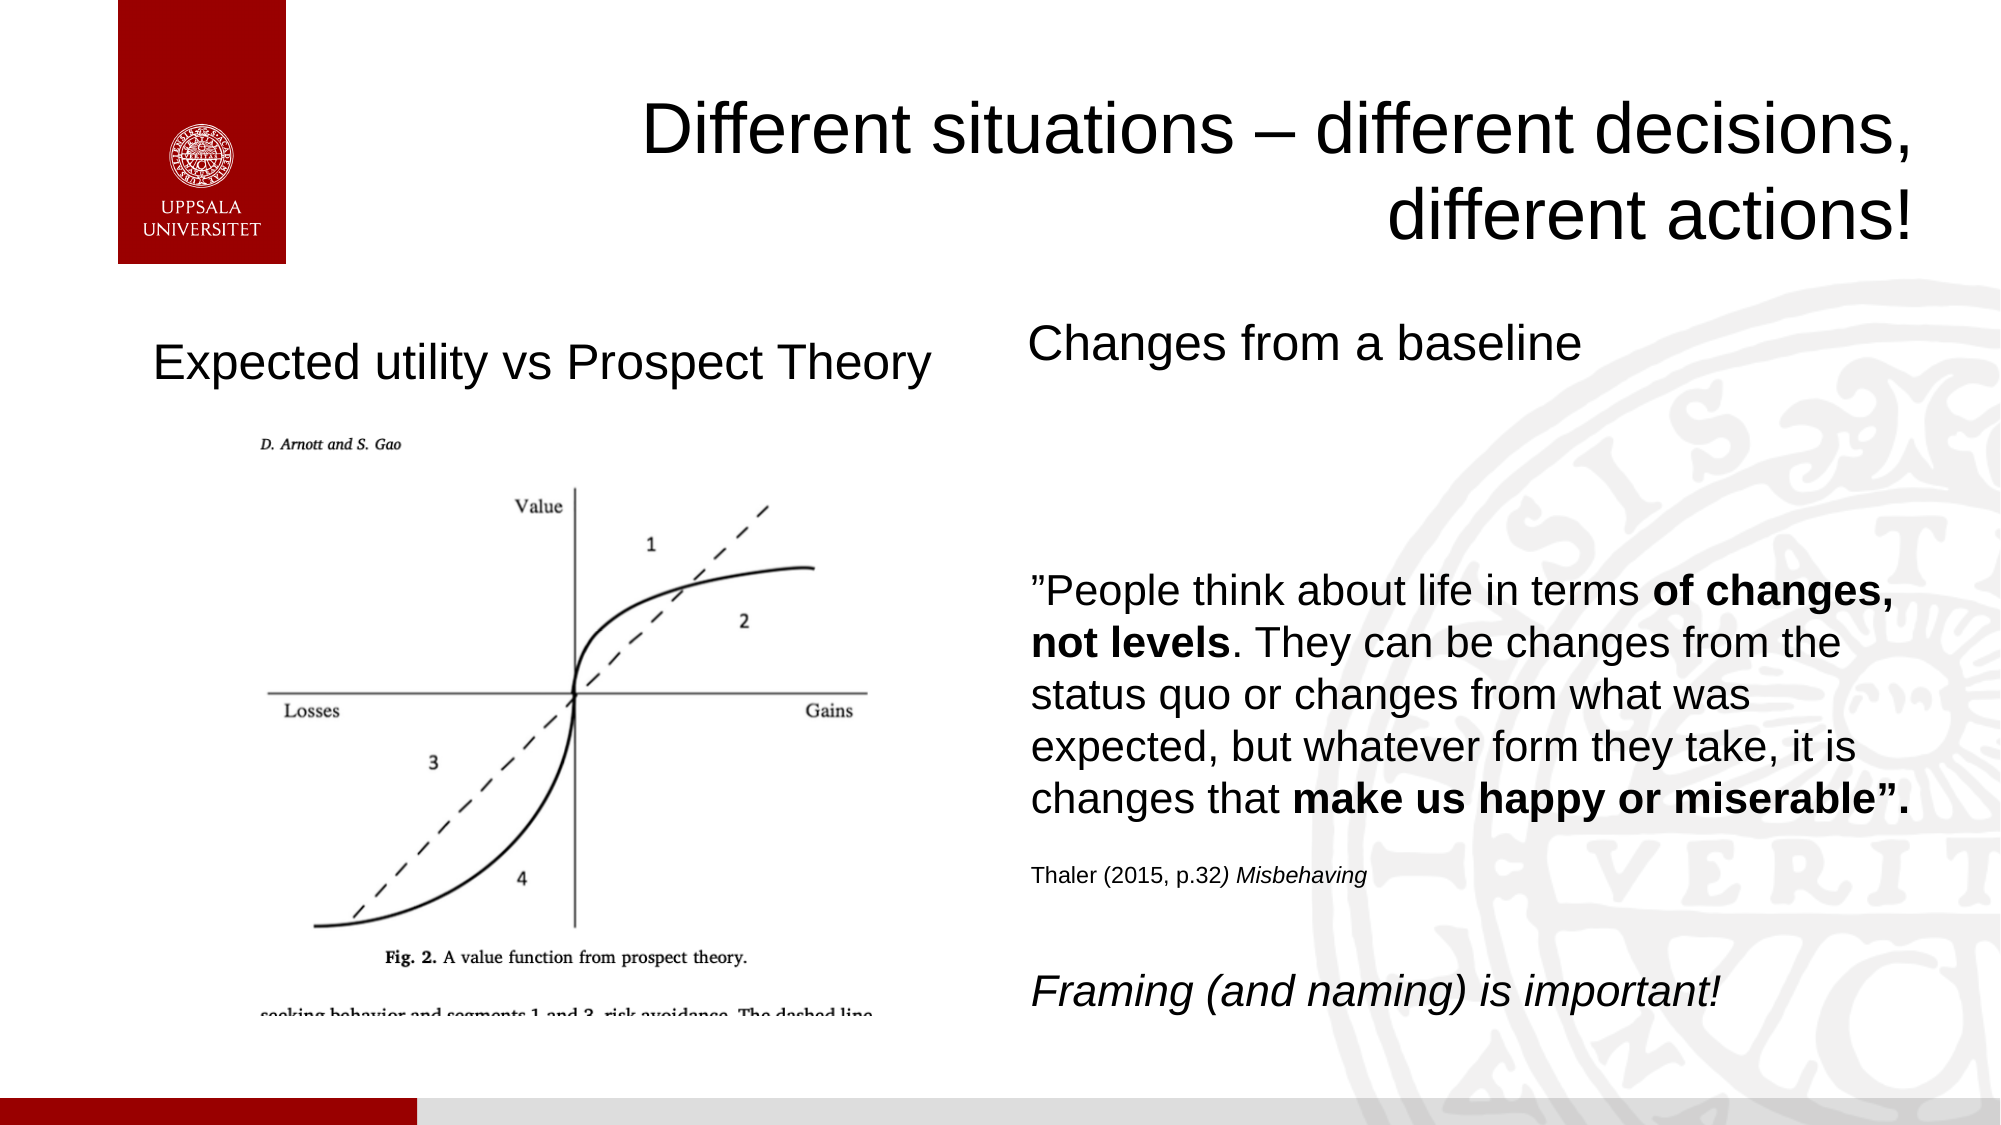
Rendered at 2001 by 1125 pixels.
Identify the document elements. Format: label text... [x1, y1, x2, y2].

picture [118, 0, 286, 264]
list ”People think about life in terms of changes, not levels. They can be changes from the status quo or changes from what was expected, but whatever form they take, it is changes that make us happy or miserable”. Thaler (2015, p.32) Misbehaving Framing (and naming) is important! [1016, 494, 1930, 1035]
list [218, 410, 904, 1016]
list Expected utility vs Prospect Theory [137, 260, 984, 397]
list Changes from a baseline [1012, 244, 1863, 379]
title Different situations – different decisions, different actions! [401, 74, 1930, 262]
